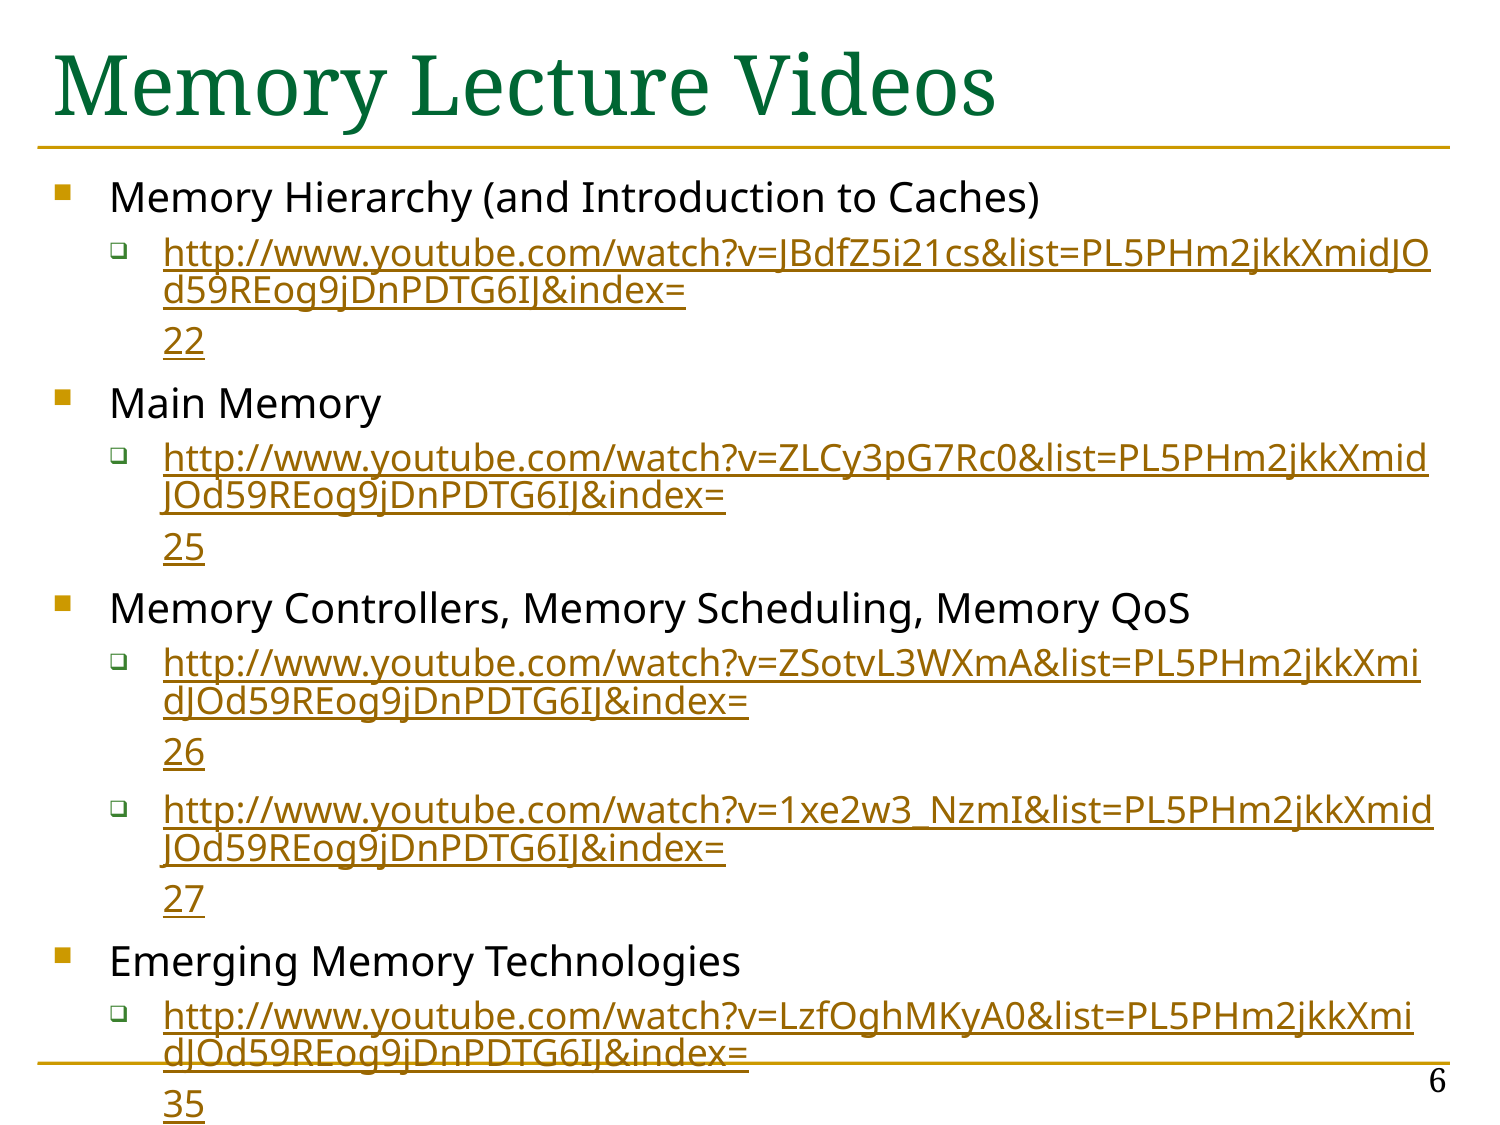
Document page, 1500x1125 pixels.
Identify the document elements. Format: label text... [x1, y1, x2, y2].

list Memory Hierarchy (and Introduction to Caches) http://www.youtube.com/watch?v=JBdfZ5i21cs&list=PL5PHm2jkkXmidJOd59REog9jDnPDTG6IJ&index=22 Main Memory http://www.youtube.com/watch?v=ZLCy3pG7Rc0&list=PL5PHm2jkkXmidJOd59REog9jDnPDTG6IJ&index=25 Memory Controllers, Memory Scheduling, Memory QoS http://www.youtube.com/watch?v=ZSotvL3WXmA&list=PL5PHm2jkkXmidJOd59REog9jDnPDTG6IJ&index=26 http://www.youtube.com/watch?v=1xe2w3_NzmI&list=PL5PHm2jkkXmidJOd59REog9jDnPDTG6IJ&index=27 Emerging Memory Technologies http://www.youtube.com/watch?v=LzfOghMKyA0&list=PL5PHm2jkkXmidJOd59REog9jDnPDTG6IJ&index=35 Multiprocessor Correctness and Cache Coherence http://www.youtube.com/watch?v=U-VZKMgItDM&list=PL5PHm2jkkXmidJOd59REog9jDnPDTG6IJ&index=32 [37, 163, 1450, 1016]
title Memory Lecture Videos [37, 24, 1450, 163]
slide_number 6 [1111, 1036, 1462, 1112]
